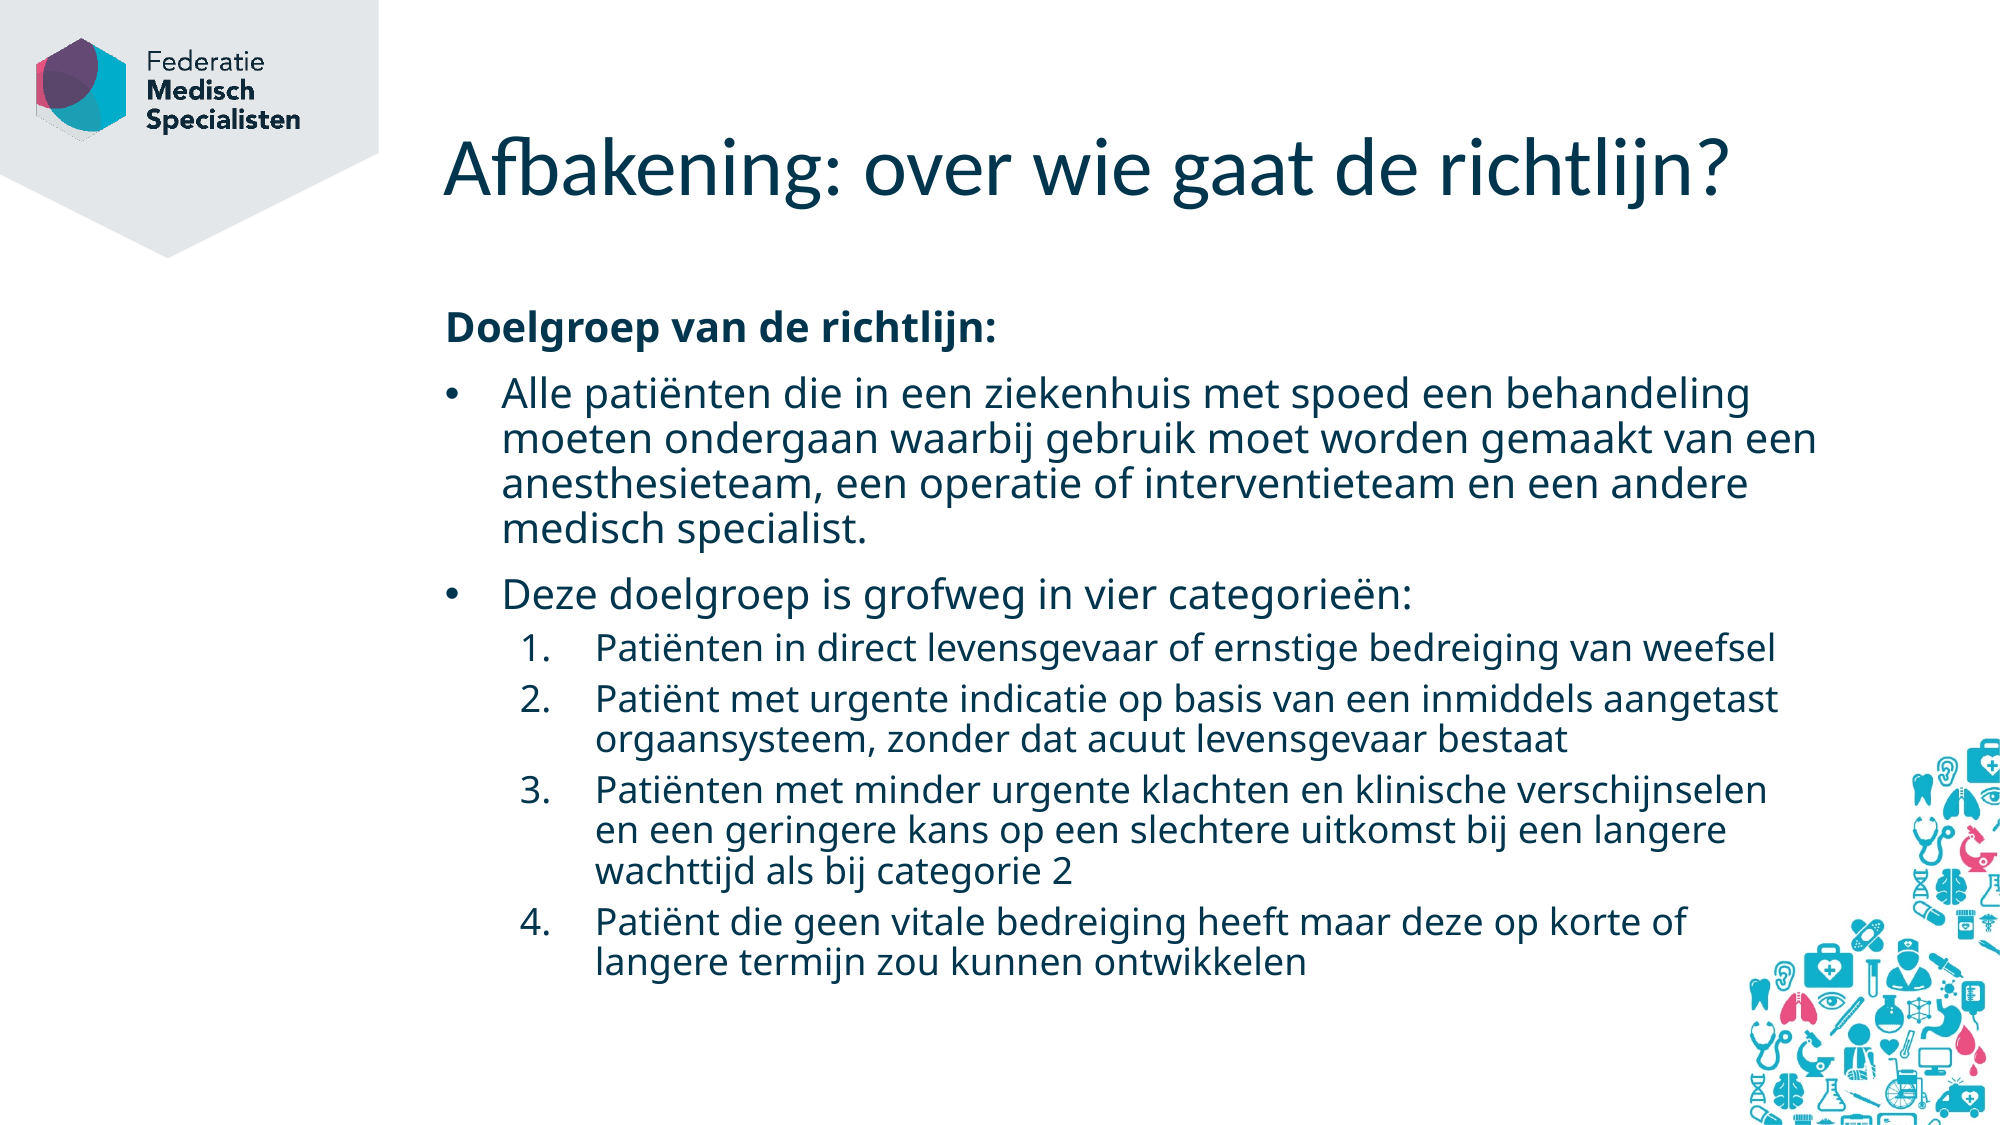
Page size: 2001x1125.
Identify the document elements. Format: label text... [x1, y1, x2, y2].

title Afbakening: over wie gaat de richtlijn? [428, 59, 1863, 278]
list Doelgroep van de richtlijn: Alle patiënten die in een ziekenhuis met spoed een behandeling moeten ondergaan waarbij gebruik moet worden gemaakt van een anesthesieteam, een operatie of interventieteam en een andere medisch specialist. Deze doelgroep is grofweg in vier categorieën: Patiënten in direct levensgevaar of ernstige bedreiging van weefsel Patiënt met urgente indicatie op basis van een inmiddels aangetast orgaansysteem, zonder dat acuut levensgevaar bestaat Patiënten met minder urgente klachten en klinische verschijnselen en een geringere kans op een slechtere uitkomst bij een langere wachttijd als bij categorie 2 Patiënt die geen vitale bedreiging heeft maar deze op korte of langere termijn zou kunnen ontwikkelen [429, 299, 1835, 1014]
picture [0, 0, 2000, 1125]
